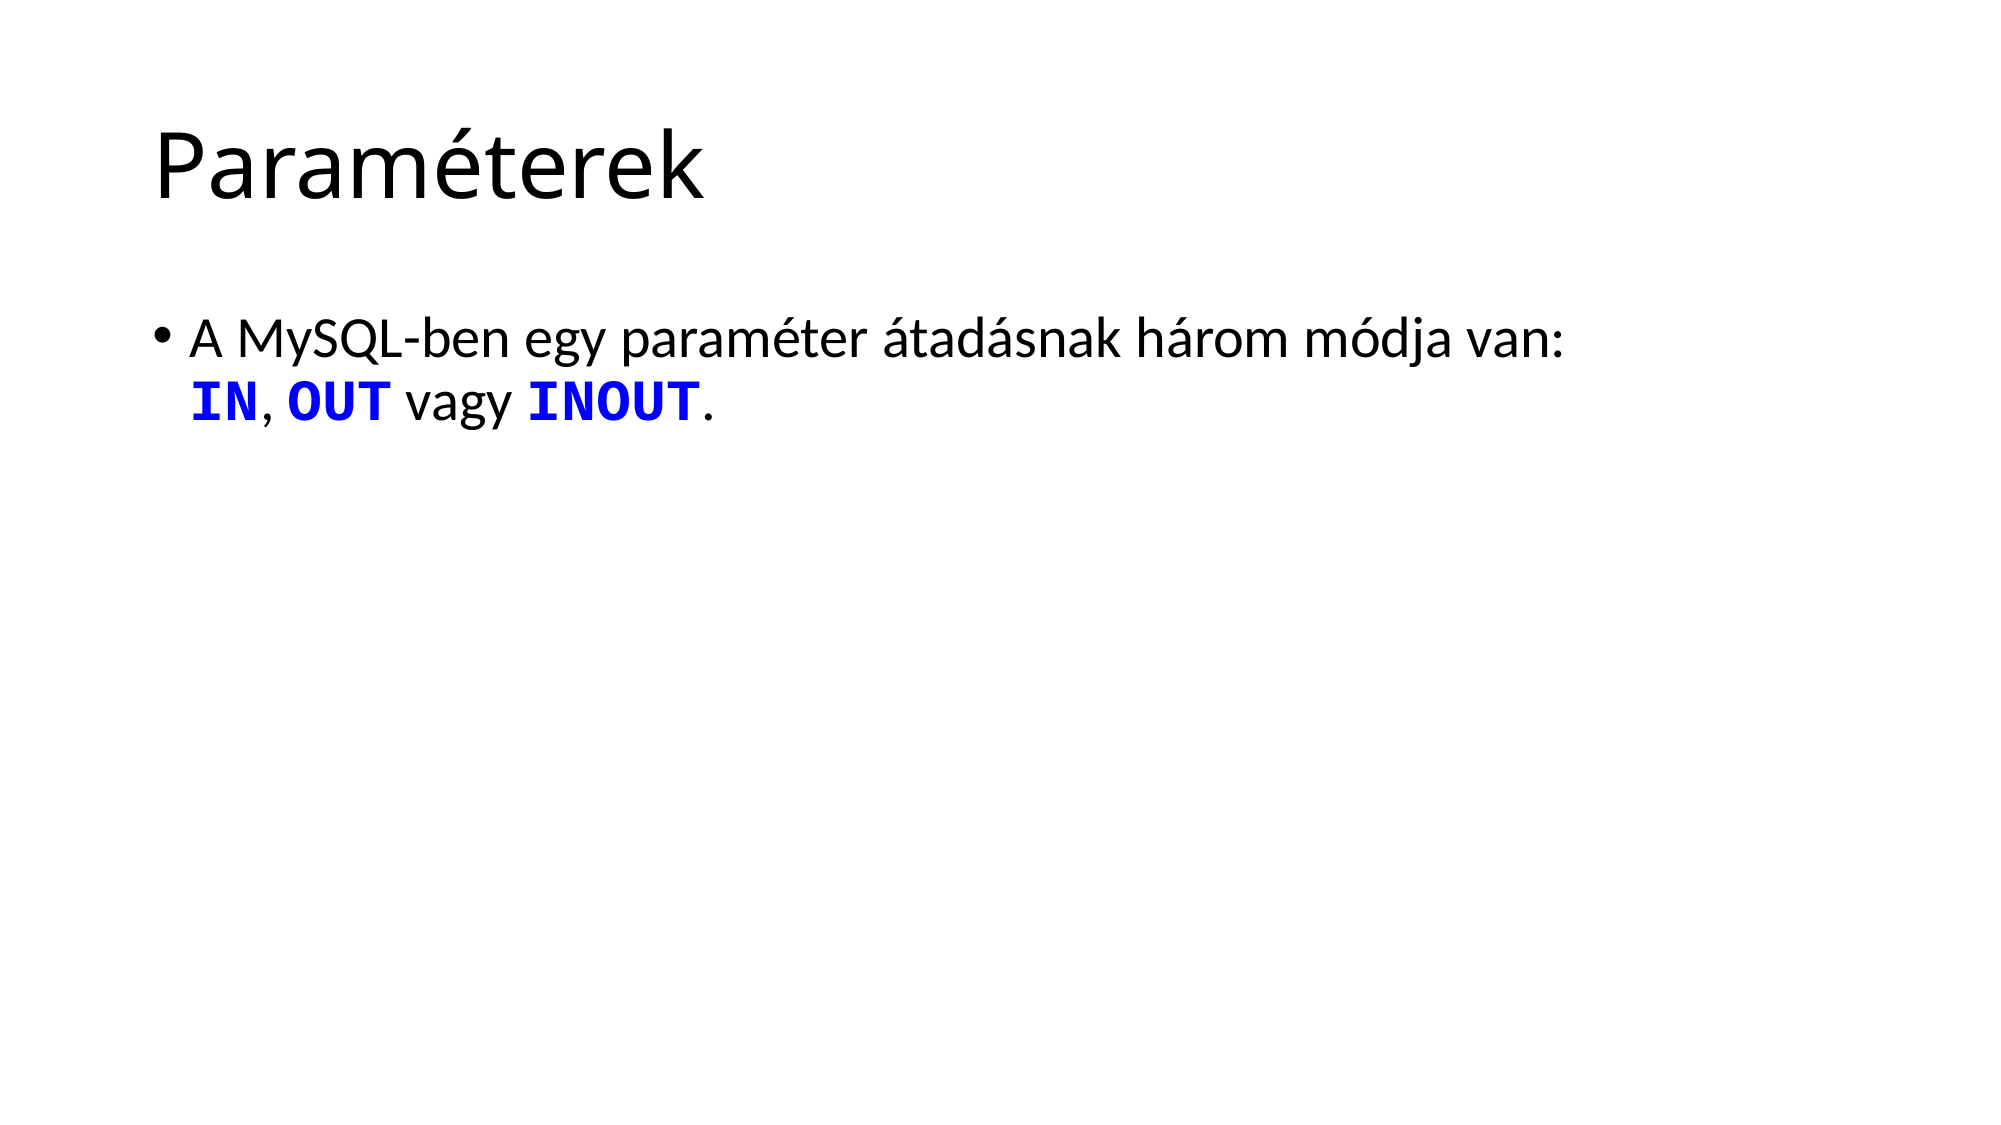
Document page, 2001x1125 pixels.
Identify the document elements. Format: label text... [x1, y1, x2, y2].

title Paraméterek [137, 59, 1863, 278]
list A MySQL-ben egy paraméter átadásnak három módja van: IN, OUT vagy INOUT. [137, 299, 1863, 1014]
